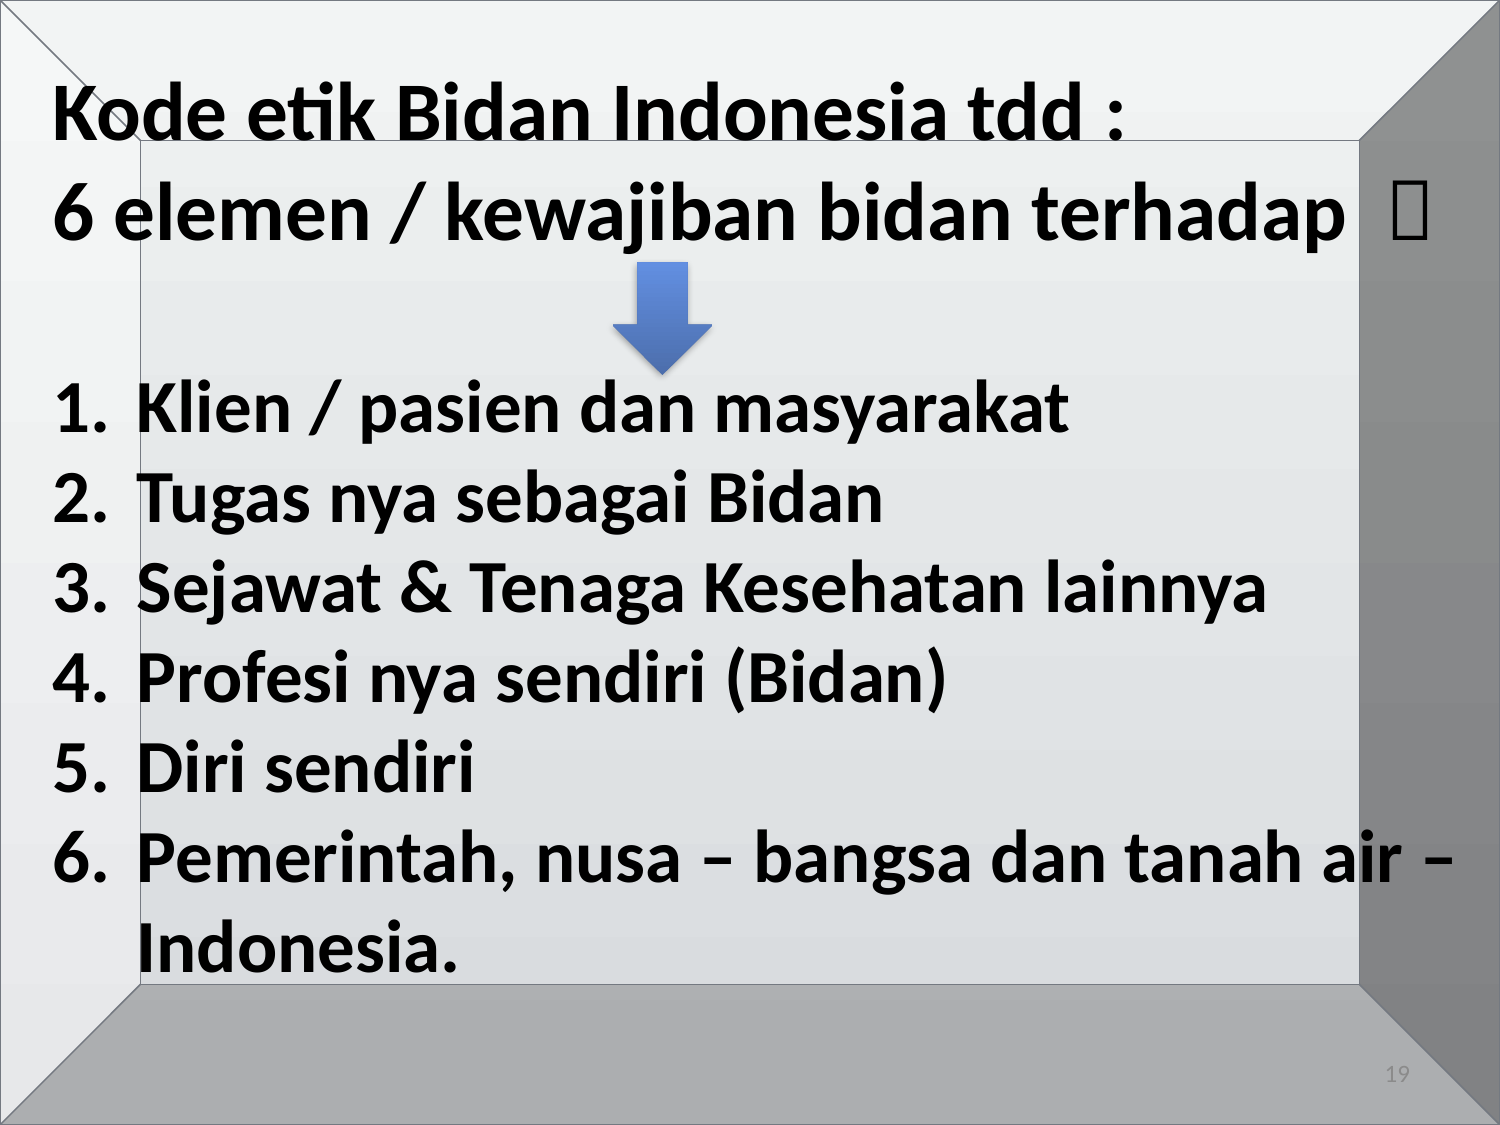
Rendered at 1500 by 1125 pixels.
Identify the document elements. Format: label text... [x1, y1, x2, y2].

slide_number 19 [1074, 1042, 1425, 1103]
text_box [612, 262, 713, 376]
text_box [0, 0, 1500, 1125]
text_box Namun Bidan Dapat Pula Menjadi ! [4, 1, 1496, 50]
text_box Kode etik Bidan Indonesia tdd : 6 elemen / kewajiban bidan terhadap  Klien / pasien dan masyarakat Tugas nya sebagai Bidan Sejawat & Tenaga Kesehatan lainnya Profesi nya sendiri (Bidan) Diri sendiri Pemerintah, nusa – bangsa dan tanah air – Indonesia. [37, 50, 1500, 995]
